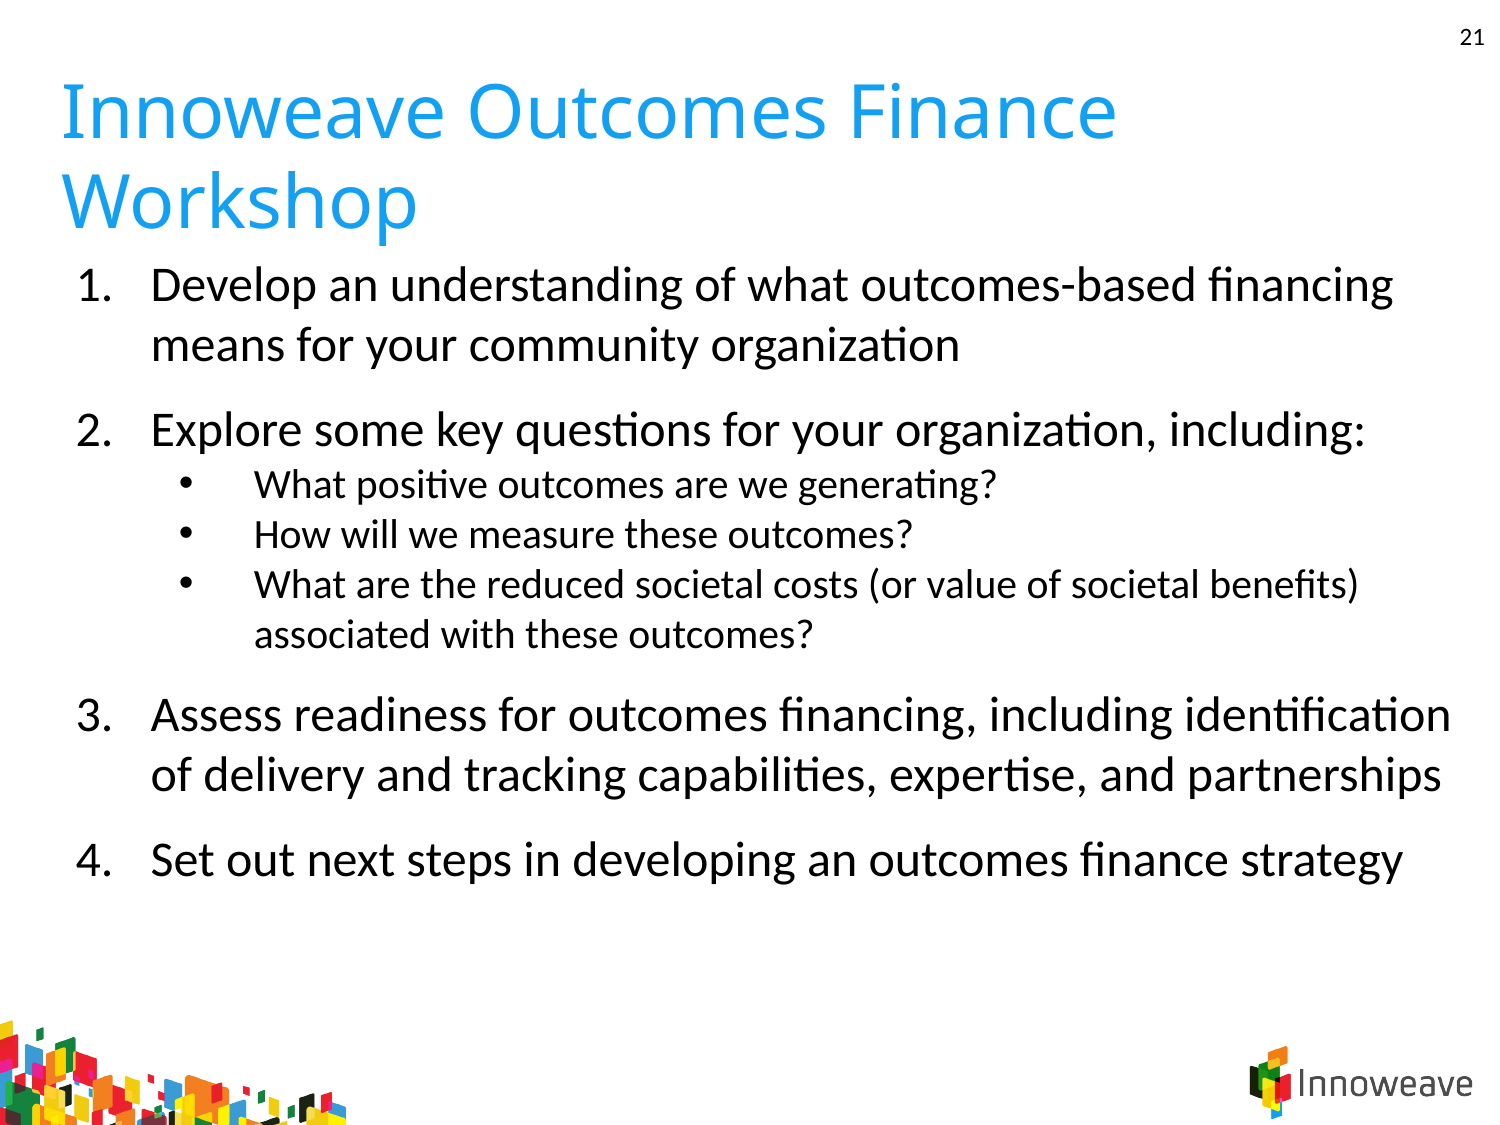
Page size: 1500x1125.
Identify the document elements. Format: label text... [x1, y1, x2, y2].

text_box Innoweave Outcomes Finance Workshop [46, 98, 1473, 208]
text_box 21 [1433, 5, 1500, 66]
picture [0, 857, 346, 1125]
text_box Develop an understanding of what outcomes-based financing means for your community organization Explore some key questions for your organization, including: What positive outcomes are we generating? How will we measure these outcomes? What are the reduced societal costs (or value of societal benefits) associated with these outcomes? Assess readiness for outcomes financing, including identification of delivery and tracking capabilities, expertise, and partnerships Set out next steps in developing an outcomes finance strategy [60, 244, 1485, 895]
picture [1221, 1035, 1500, 1122]
